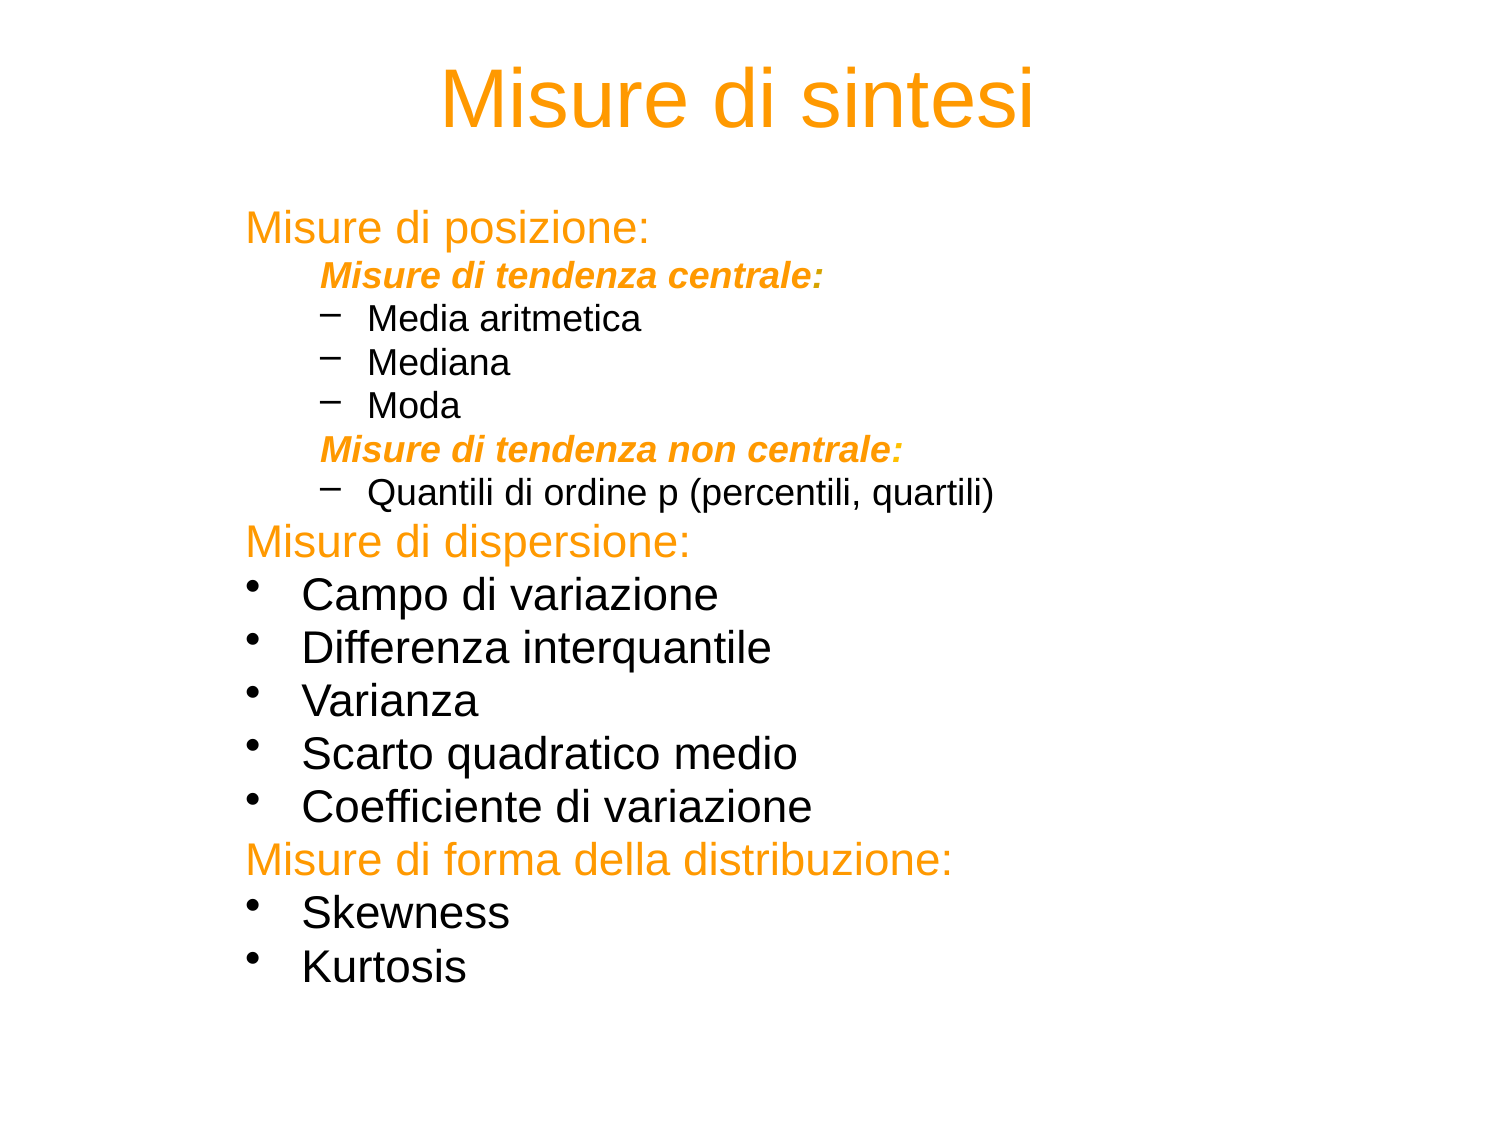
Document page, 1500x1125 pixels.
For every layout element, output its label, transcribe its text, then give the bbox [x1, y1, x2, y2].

title Misure di sintesi [0, 0, 1500, 188]
list Misure di posizione: Misure di tendenza centrale: Media aritmetica Mediana Moda Misure di tendenza non centrale: Quantili di ordine p (percentili, quartili) Misure di dispersione: Campo di variazione Differenza interquantile Varianza Scarto quadratico medio Coefficiente di variazione Misure di forma della distribuzione: Skewness Kurtosis [230, 200, 1169, 1125]
